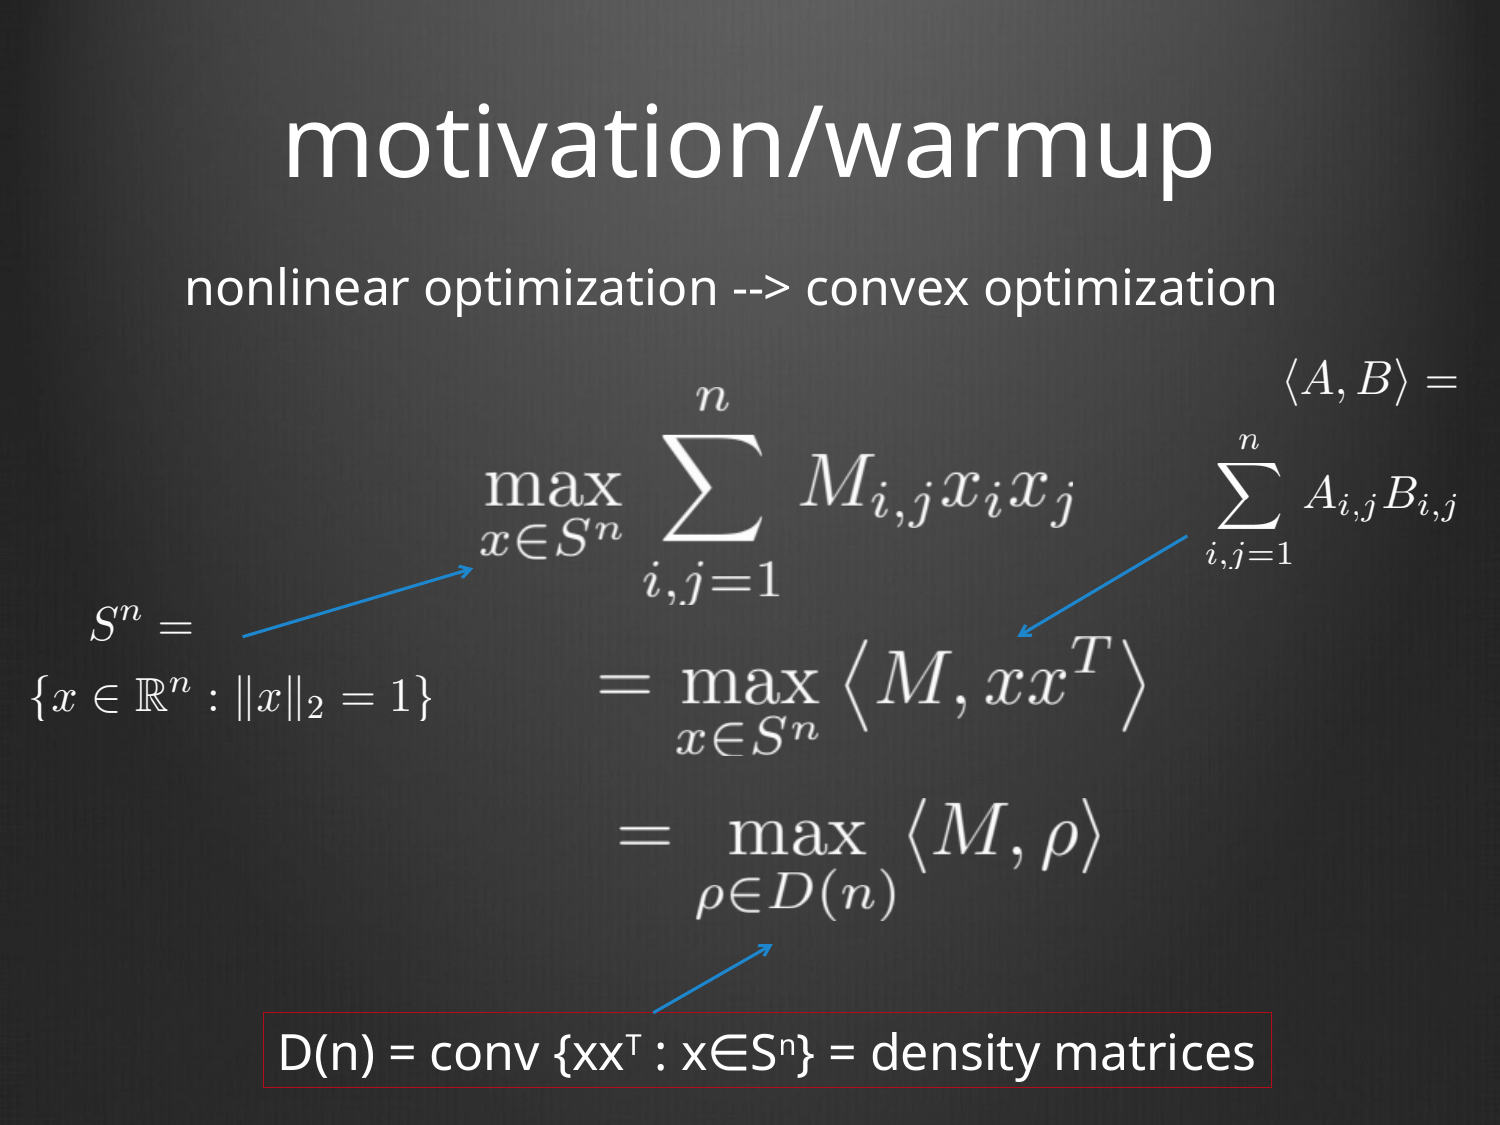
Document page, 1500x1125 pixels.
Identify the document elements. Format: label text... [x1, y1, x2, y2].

picture [479, 387, 1017, 605]
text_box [248, 944, 1286, 1089]
text_box nonlinear optimization --> convex optimization [169, 247, 1294, 323]
picture [598, 636, 1145, 756]
picture [618, 798, 1101, 921]
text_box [1017, 358, 1457, 637]
title motivation/warmup [112, 19, 1388, 255]
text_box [30, 568, 474, 721]
